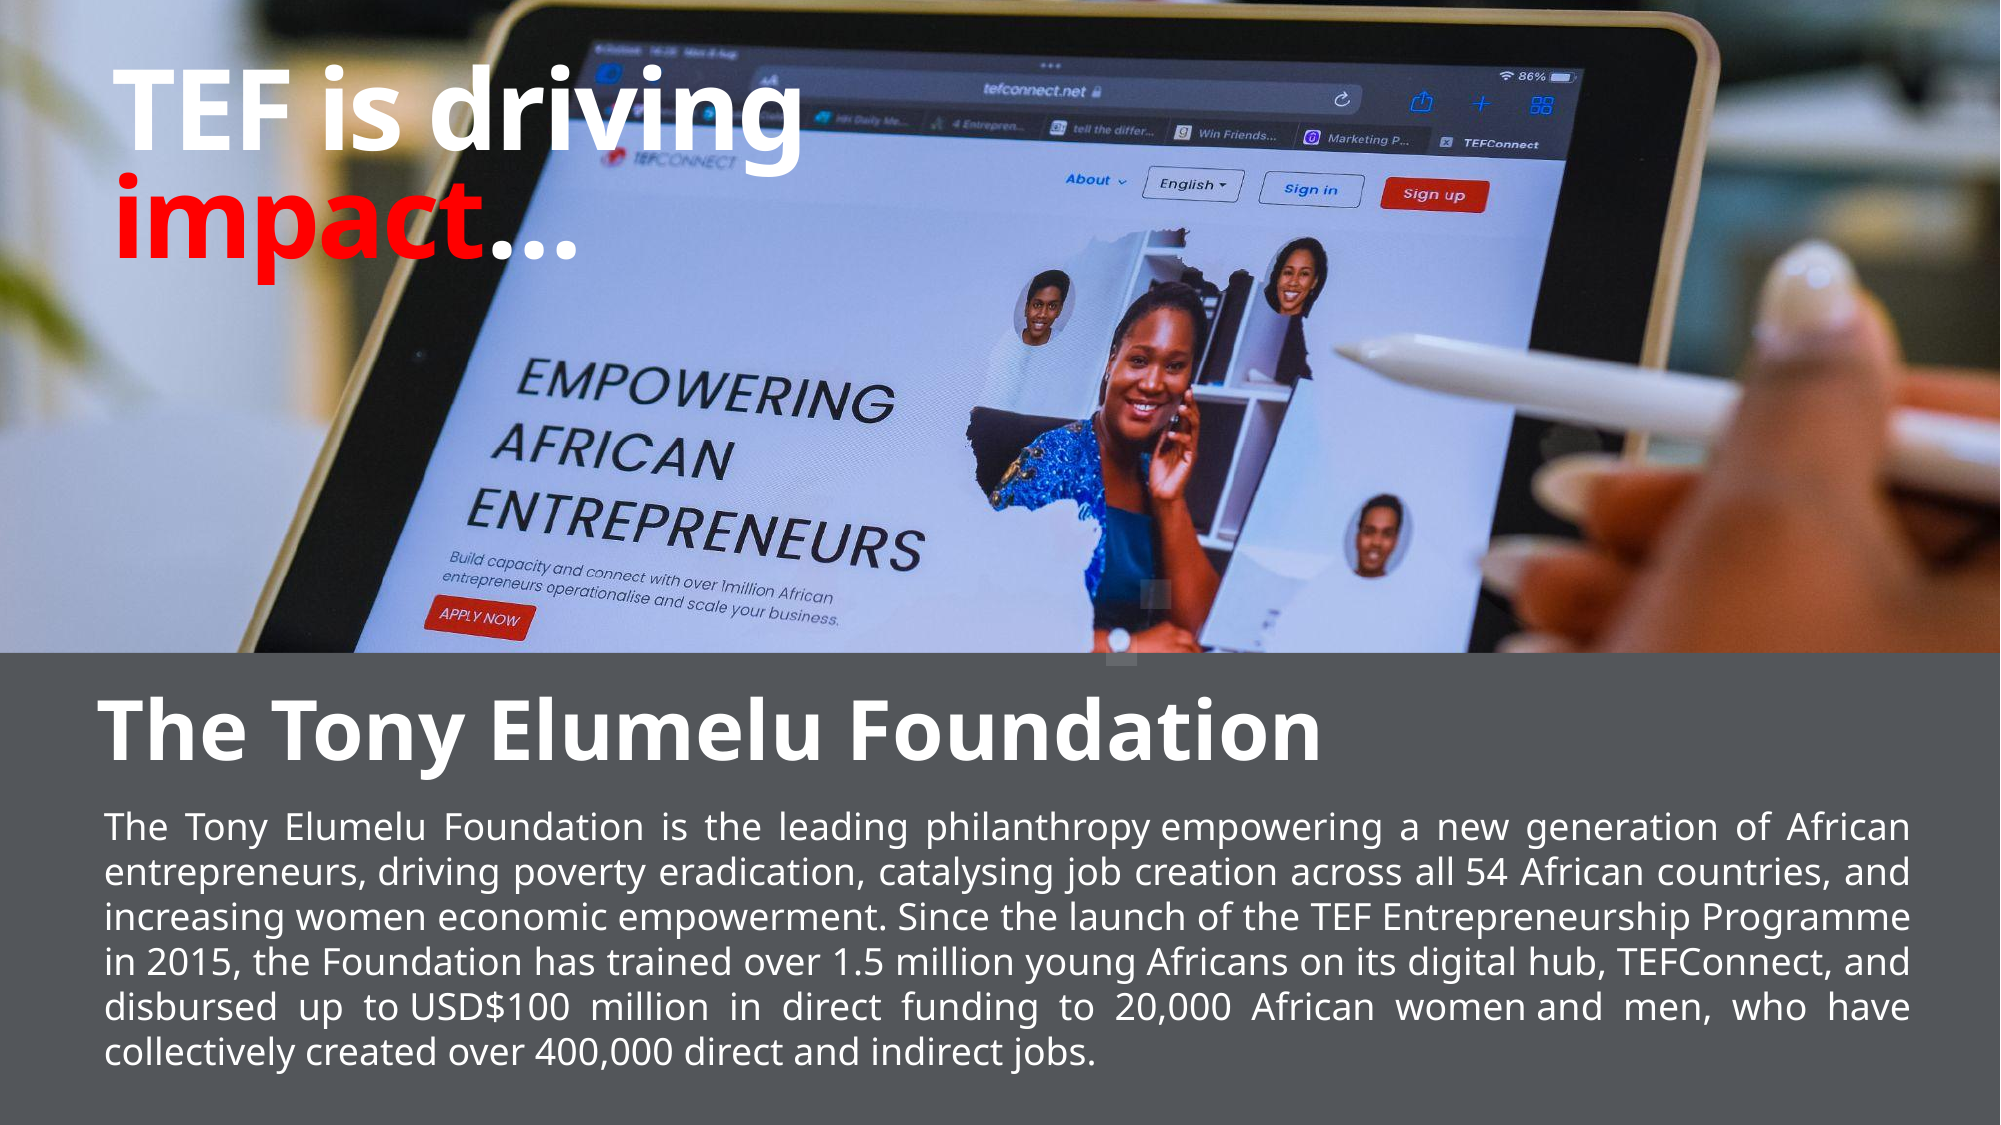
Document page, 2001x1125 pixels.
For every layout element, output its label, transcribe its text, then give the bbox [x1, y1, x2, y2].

text_box [0, 858, 2000, 1125]
text_box The Tony Elumelu Foundation is the leading philanthropy empowering a new generation of African entrepreneurs, driving poverty eradication, catalysing job creation across all 54 African countries, and increasing women economic empowerment. Since the launch of the TEF Entrepreneurship Programme in 2015, the Foundation has trained over 1.5 million young Africans on its digital hub, TEFConnect, and disbursed up to USD$100 million in direct funding to 20,000 African women and men, who have collectively created over 400,000 direct and indirect jobs. [96, 860, 1921, 1116]
picture [0, 0, 2000, 849]
